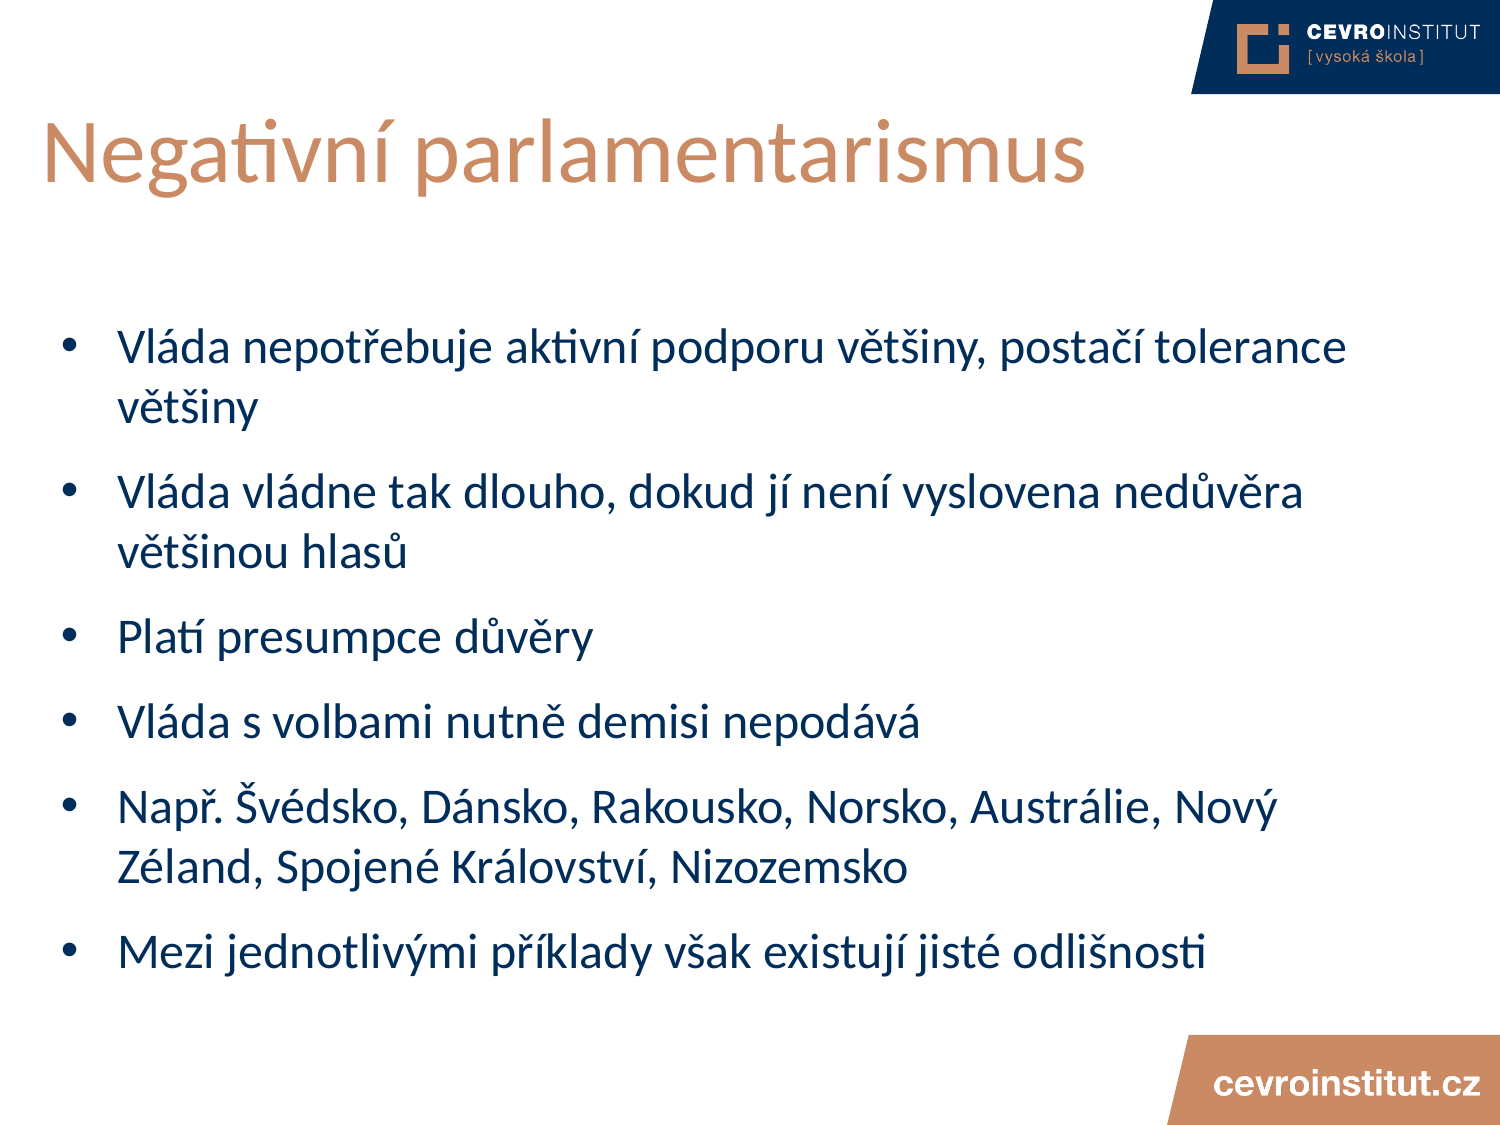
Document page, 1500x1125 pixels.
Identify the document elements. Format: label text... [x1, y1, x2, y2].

list Vláda nepotřebuje aktivní podporu většiny, postačí tolerance většiny Vláda vládne tak dlouho, dokud jí není vyslovena nedůvěra většinou hlasů Platí presumpce důvěry Vláda s volbami nutně demisi nepodává Např. Švédsko, Dánsko, Rakousko, Norsko, Austrálie, Nový Zéland, Spojené Království, Nizozemsko Mezi jednotlivými příklady však existují jisté odlišnosti [45, 306, 1432, 1053]
picture [1237, 24, 1480, 69]
picture [1214, 1069, 1480, 1096]
title Negativní parlamentarismus [0, 69, 1500, 222]
